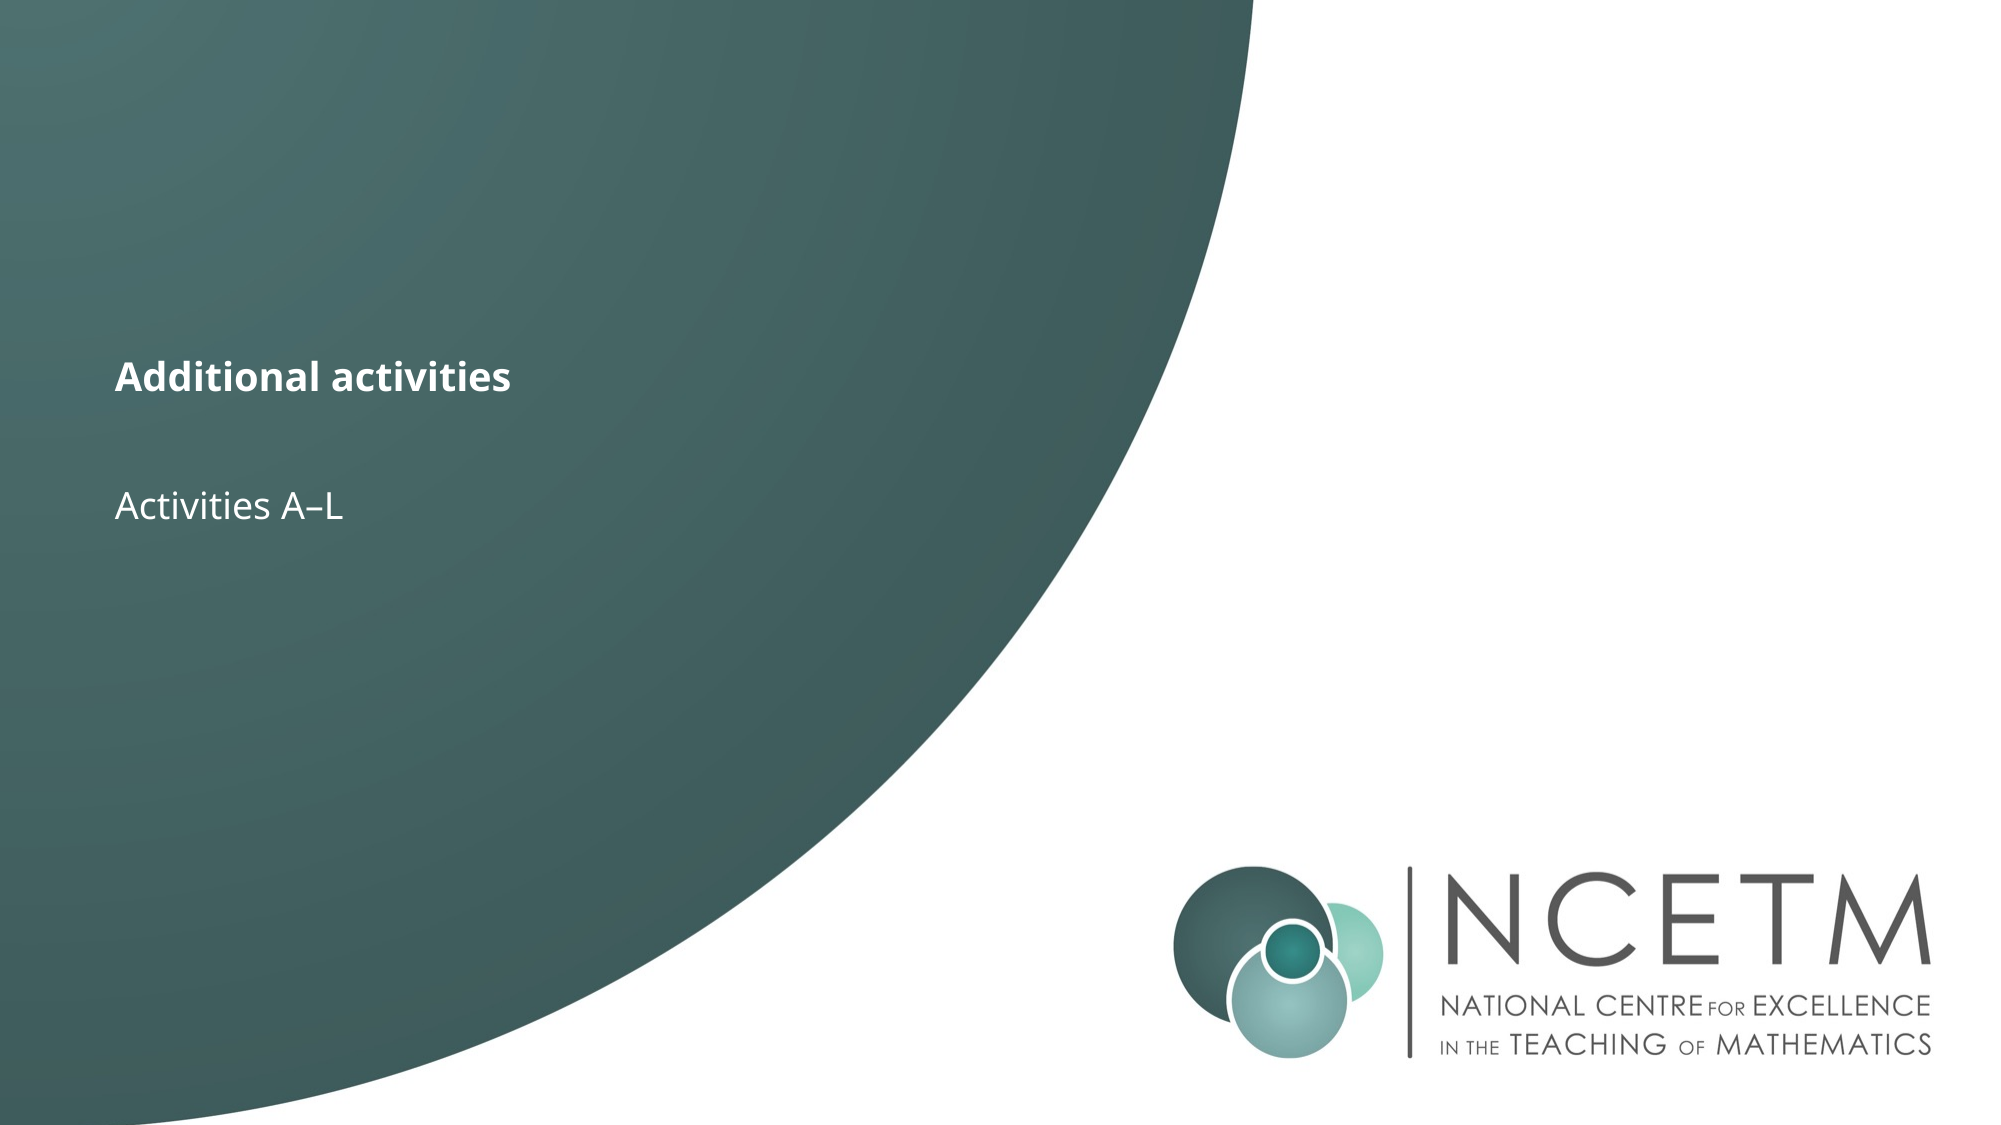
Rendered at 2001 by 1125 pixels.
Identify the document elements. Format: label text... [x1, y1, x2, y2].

picture [0, 0, 2001, 1125]
title Additional activities [99, 349, 1093, 456]
subtitle Activities A–L [99, 480, 1095, 670]
